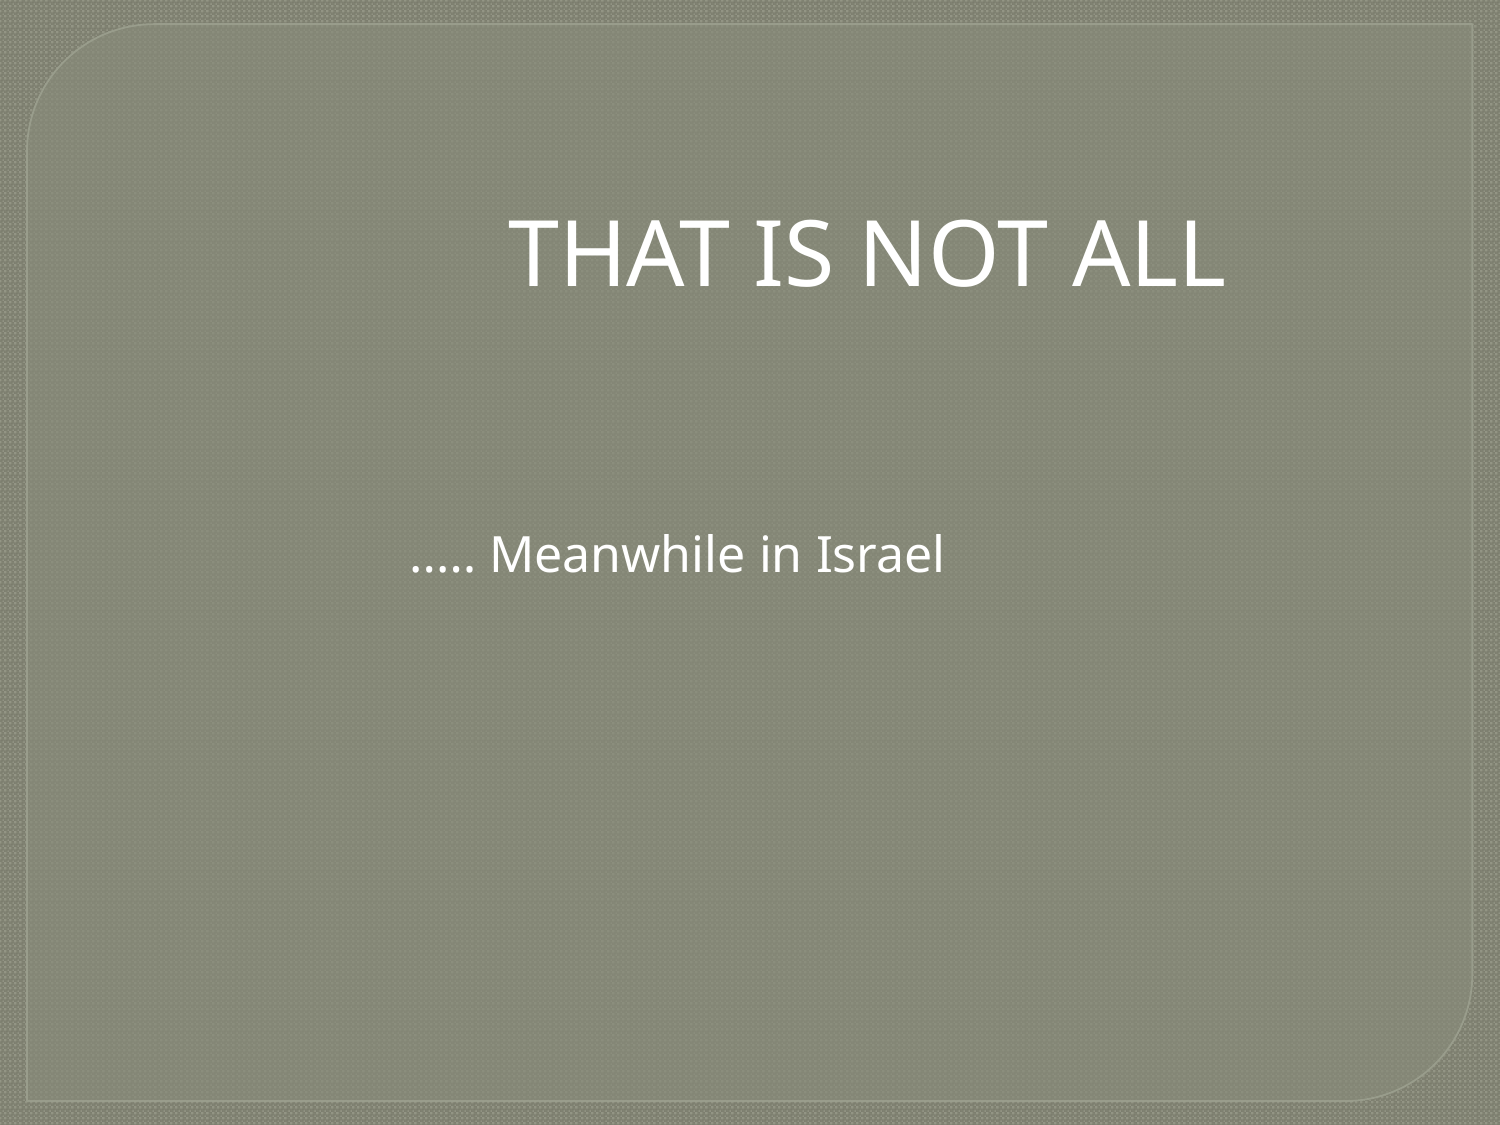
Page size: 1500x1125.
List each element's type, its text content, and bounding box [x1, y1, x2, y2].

text_box THAT IS NOT ALL [234, 187, 1243, 313]
text_box Meanwhile in Israel ….. [281, 515, 961, 591]
